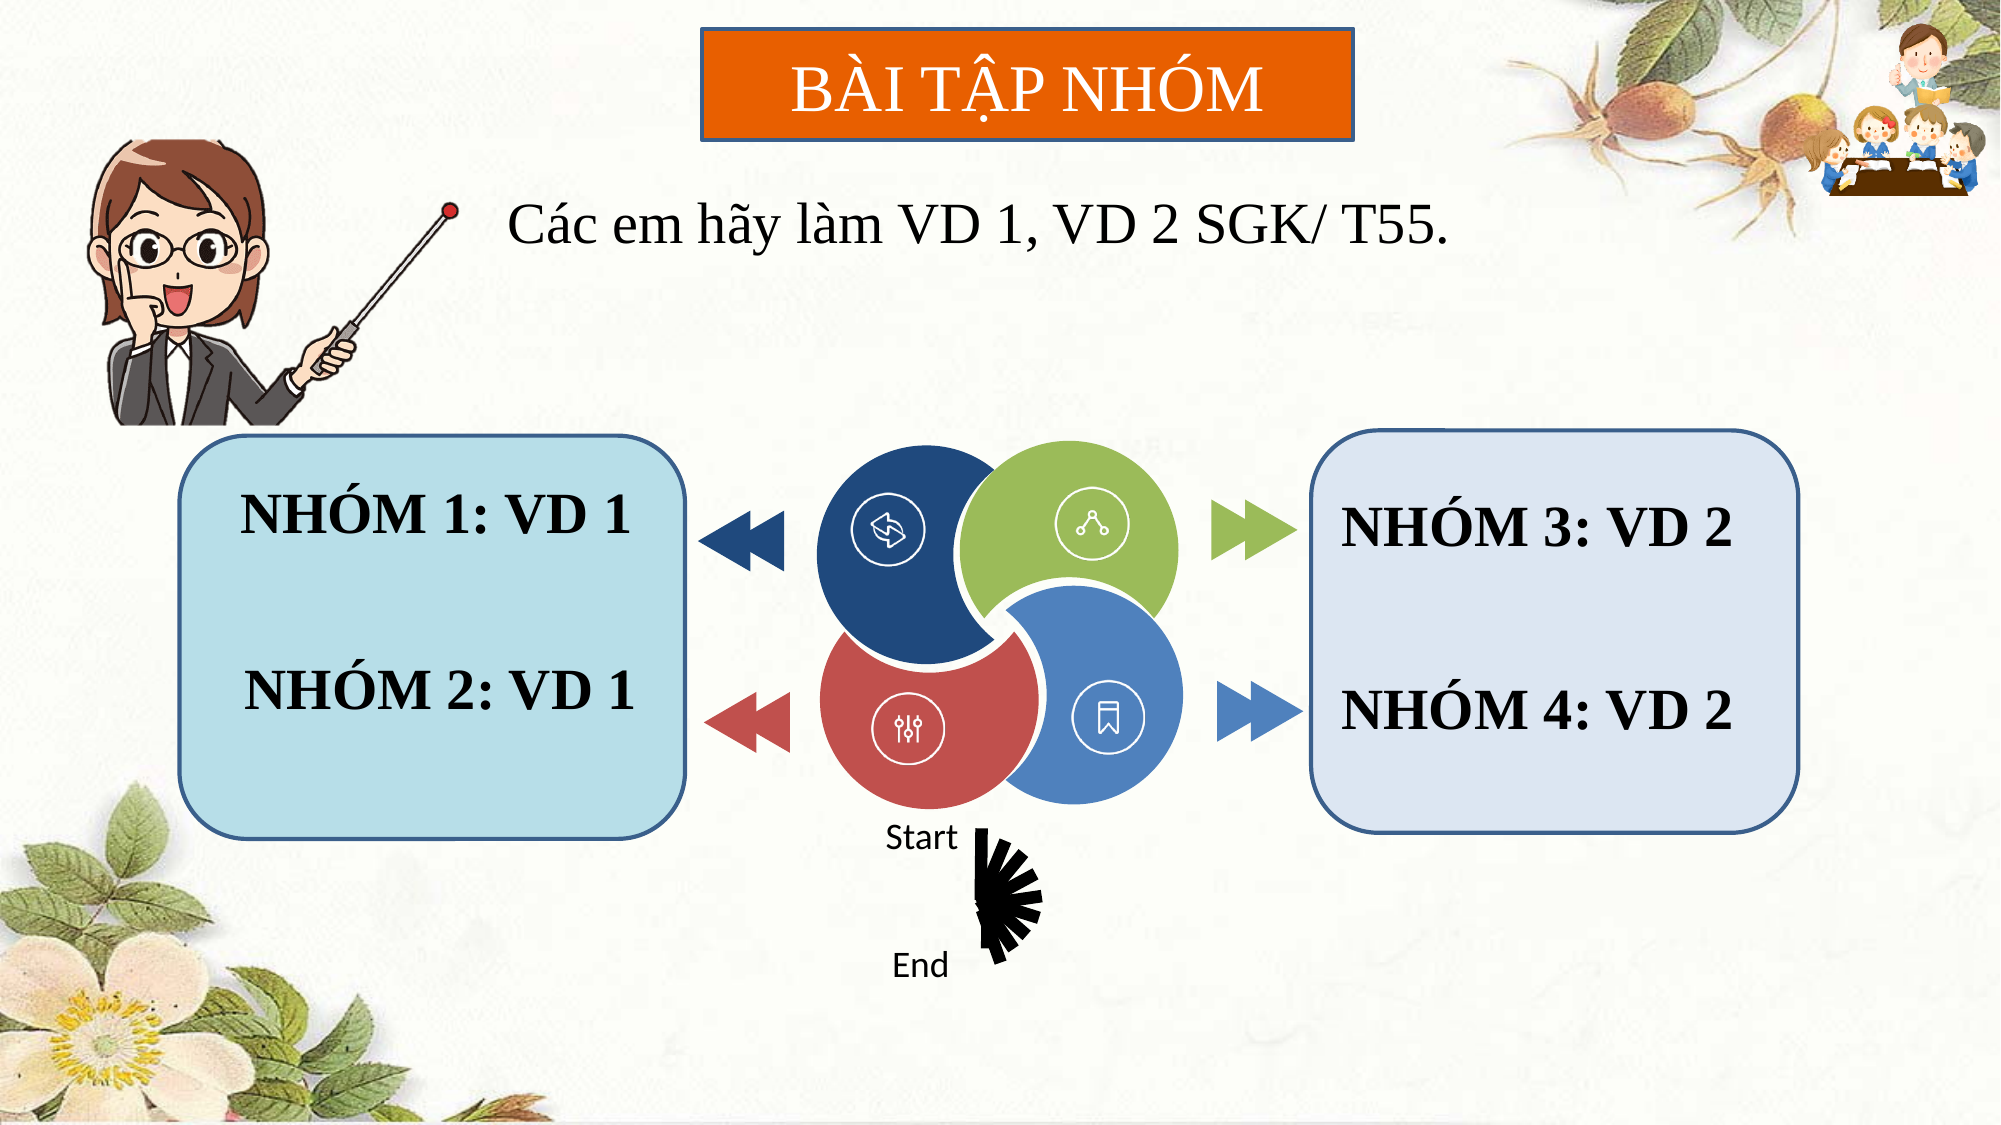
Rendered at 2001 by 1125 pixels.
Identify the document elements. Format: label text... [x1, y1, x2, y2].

text_box End [877, 932, 965, 993]
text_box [697, 510, 785, 572]
text_box Start [870, 818, 974, 865]
text_box [1308, 428, 1801, 835]
picture [0, 0, 2001, 1125]
text_box Các em hãy làm VD 1, VD 2 SGK/ T55. [514, 177, 1540, 263]
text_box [816, 440, 1184, 810]
text_box NHÓM 2: VD 1 [229, 643, 676, 729]
text_box [177, 468, 688, 842]
text_box NHÓM 3: VD 2 [1326, 480, 1761, 566]
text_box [1216, 680, 1304, 742]
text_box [1211, 499, 1298, 561]
text_box NHÓM 4: VD 2 [1326, 664, 1764, 750]
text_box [703, 691, 791, 754]
text_box [510, 433, 678, 467]
text_box NHÓM 1: VD 1 [225, 467, 690, 553]
text_box BÀI TẬP NHÓM [700, 27, 1355, 142]
